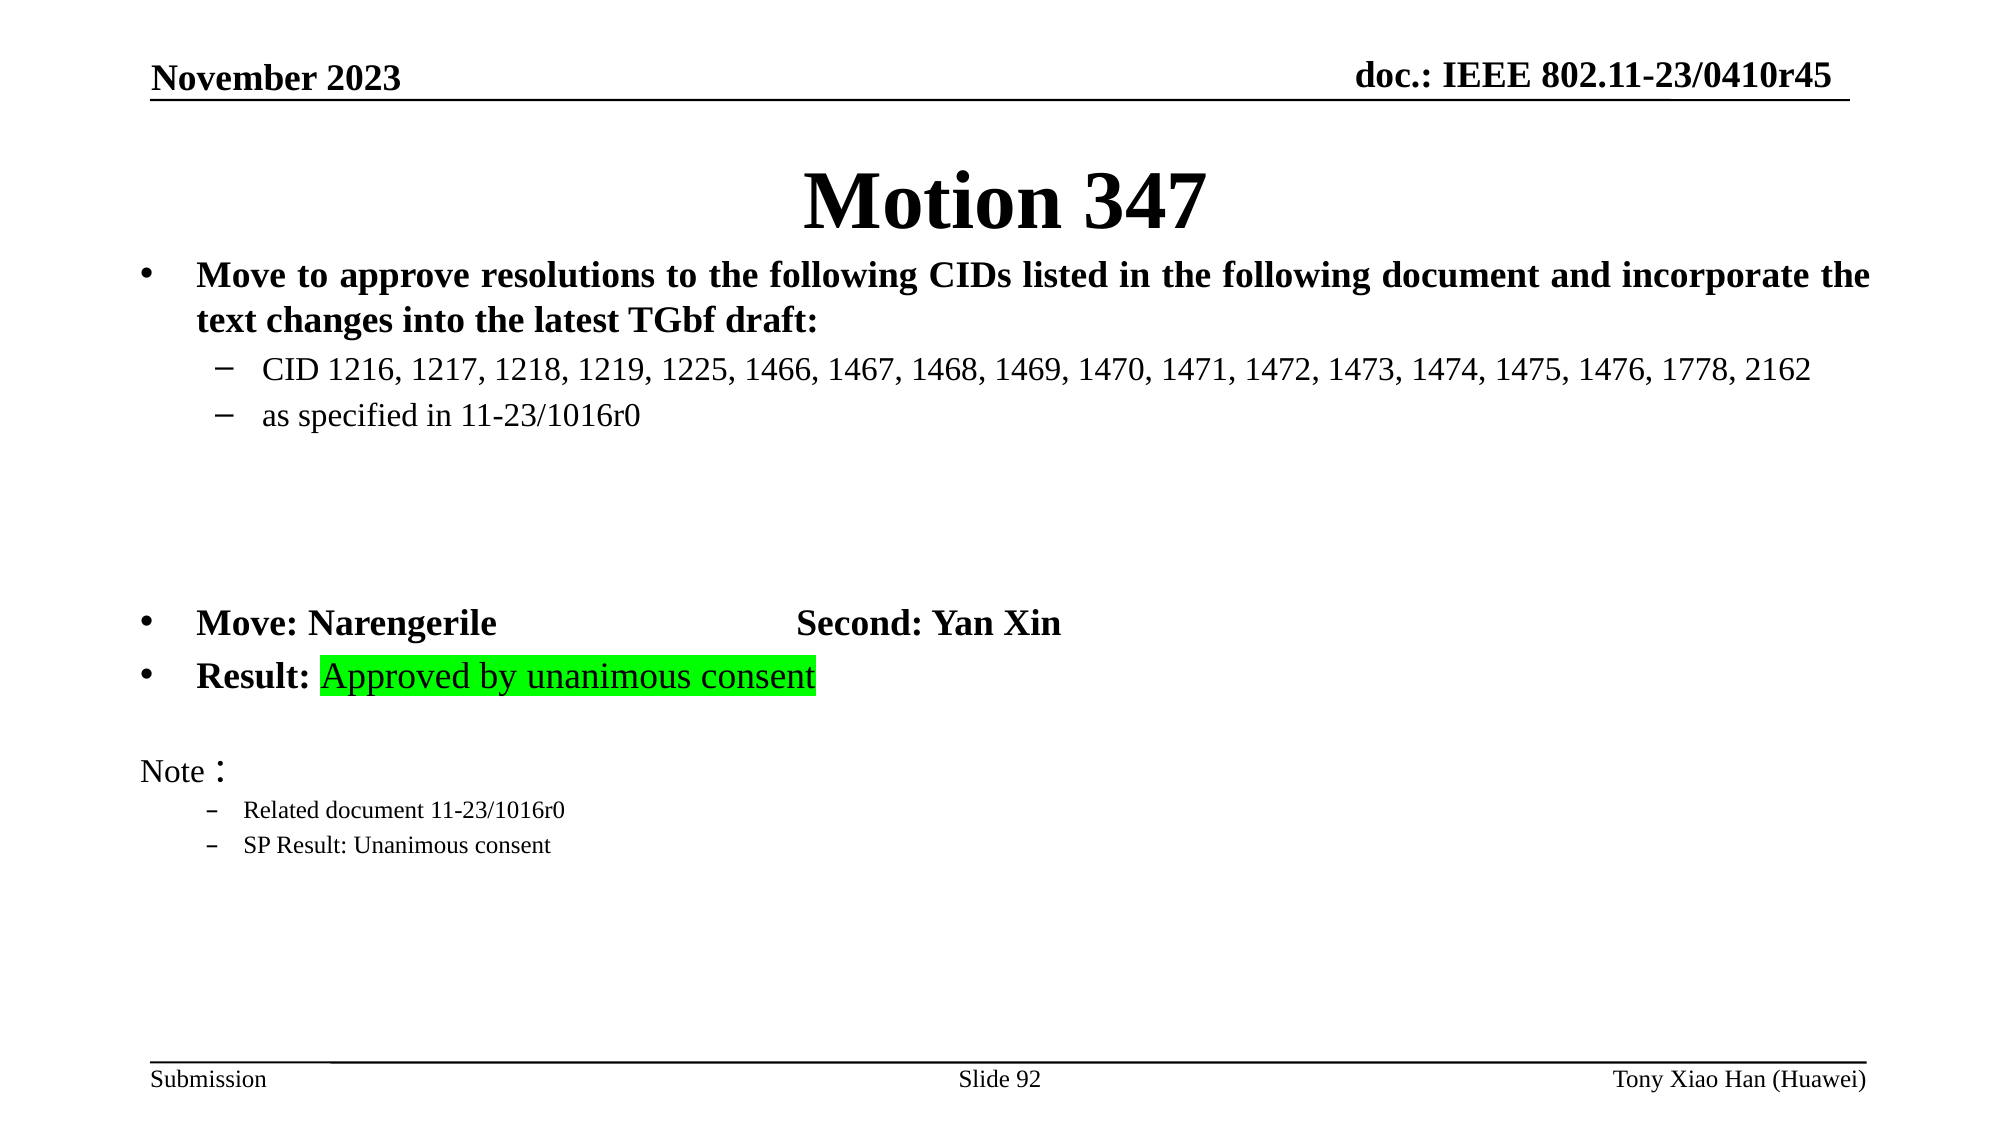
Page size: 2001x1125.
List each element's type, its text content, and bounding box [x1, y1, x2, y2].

text_box Motion 347 [368, 137, 1644, 212]
text_box Move to approve resolutions to the following CIDs listed in the following document and incorporate the text changes into the latest TGbf draft: CID 1216, 1217, 1218, 1219, 1225, 1466, 1467, 1468, 1469, 1470, 1471, 1472, 1473, 1474, 1475, 1476, 1778, 2162 as specified in 11-23/1016r0 Move: Narengerile Second: Yan Xin Result: Approved by unanimous consent Note： Related document 11-23/1016r0 SP Result: Unanimous consent [125, 212, 1888, 900]
